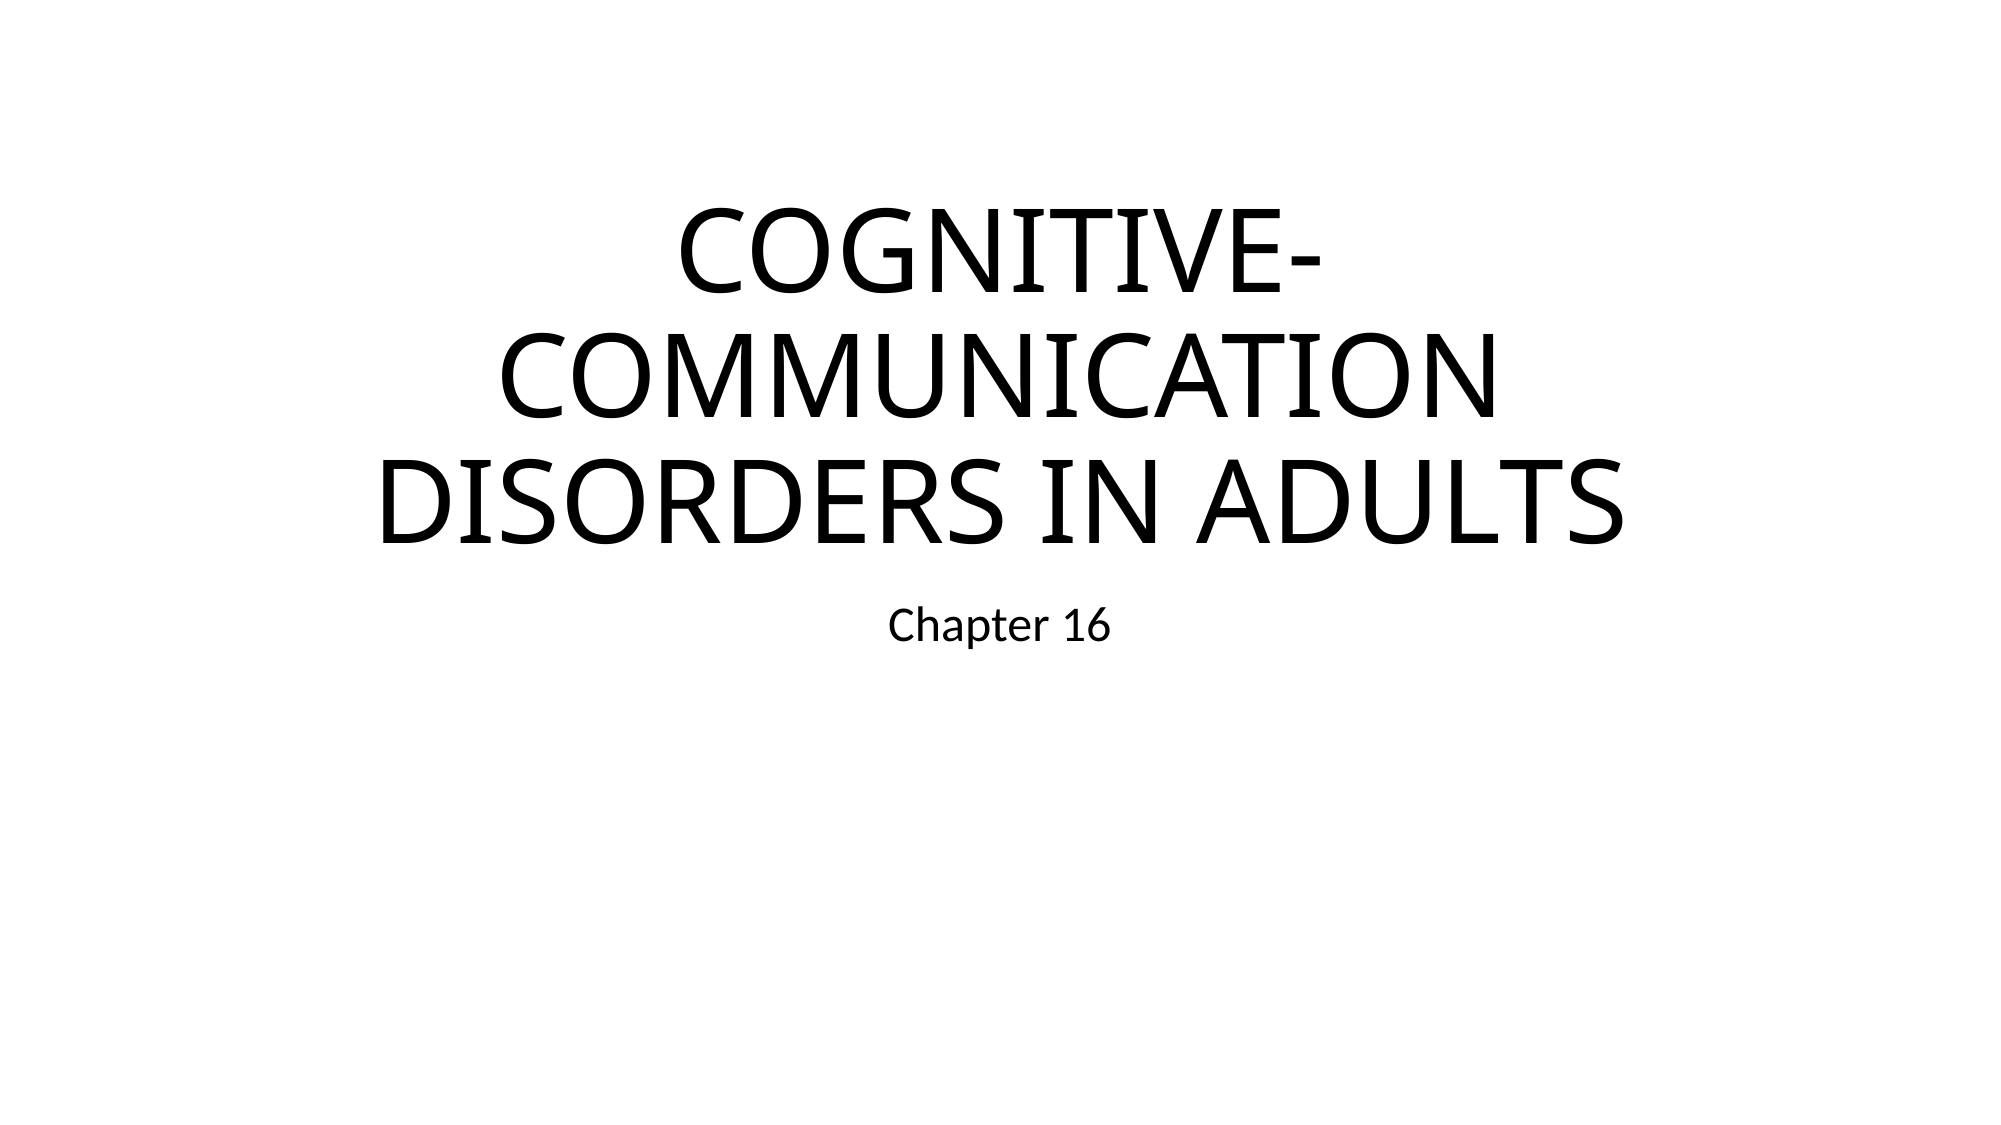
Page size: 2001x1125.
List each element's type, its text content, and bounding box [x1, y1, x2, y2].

title COGNITIVE-COMMUNICATION DISORDERS IN ADULTS [249, 184, 1750, 576]
subtitle Chapter 16 [249, 590, 1750, 863]
